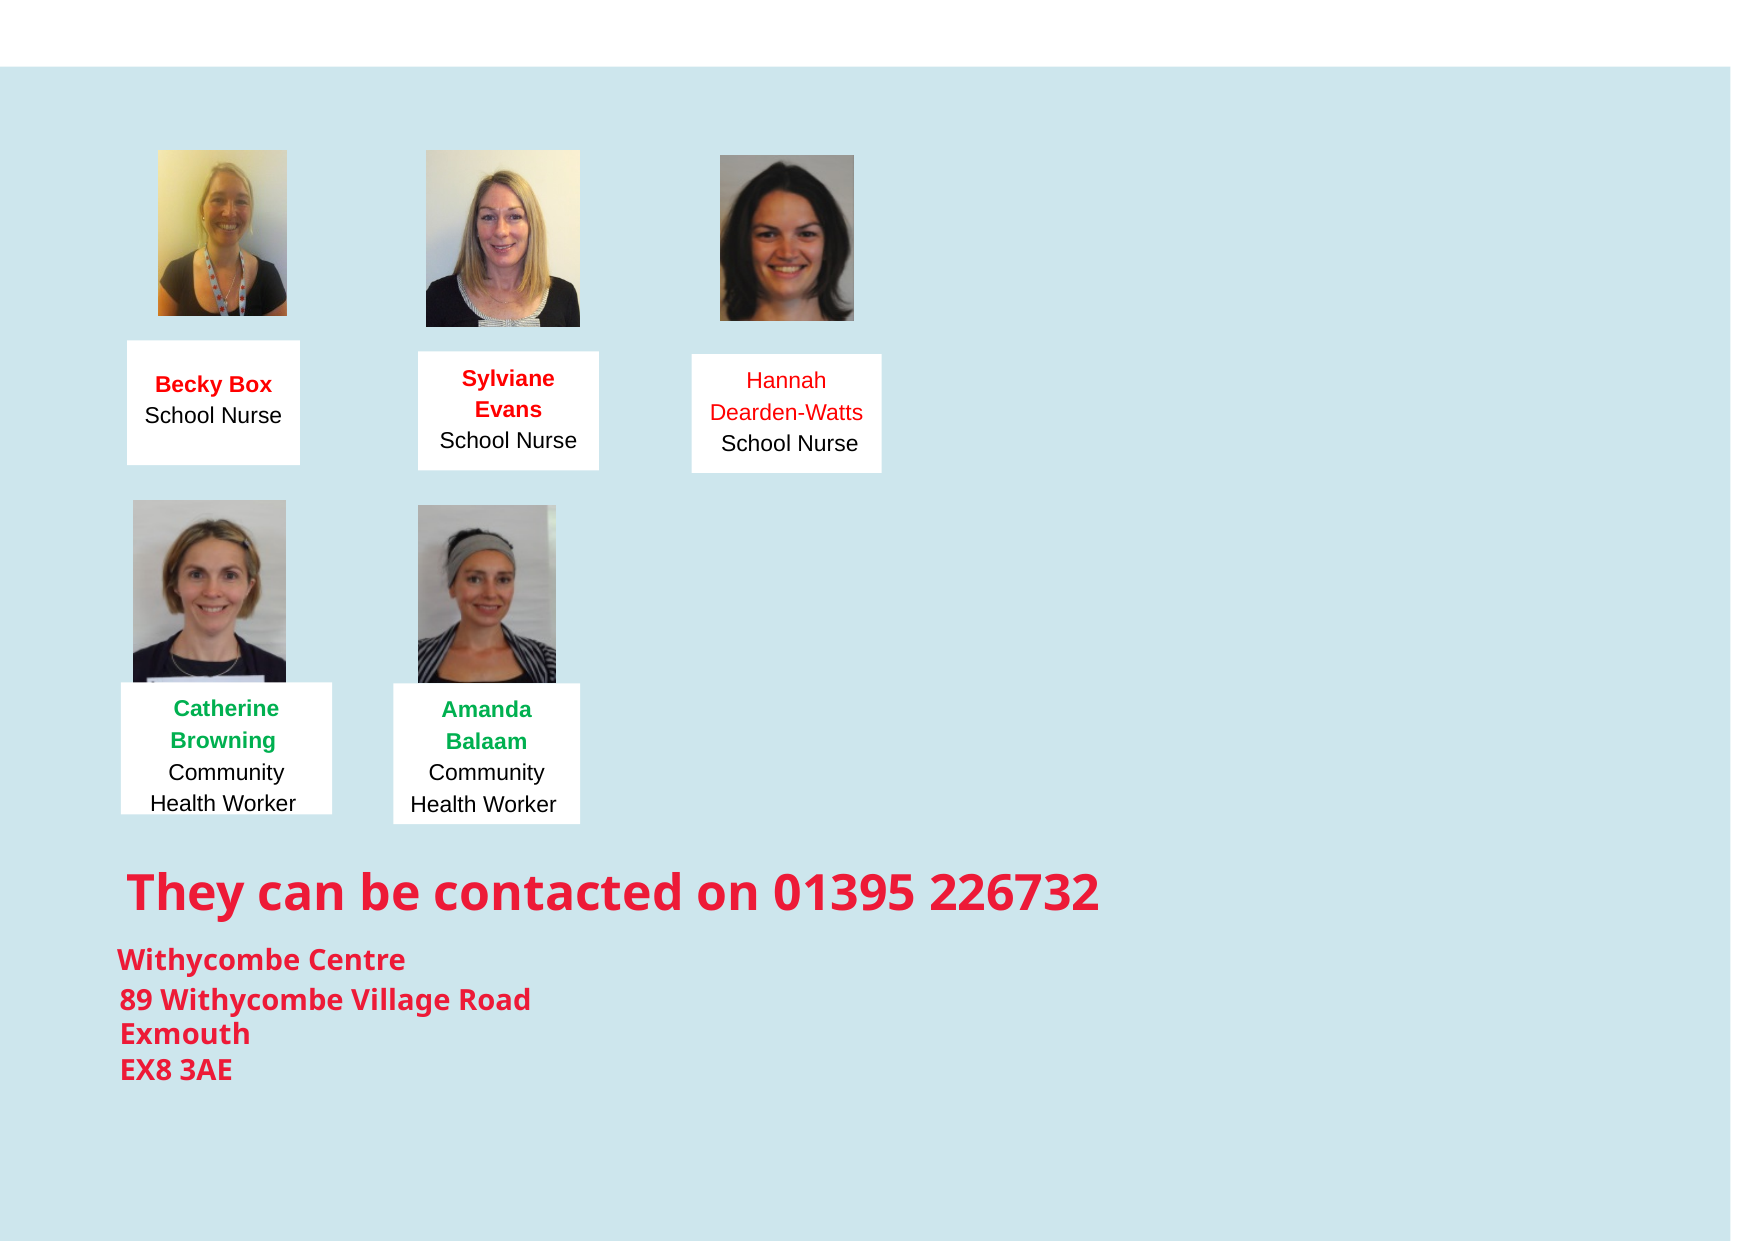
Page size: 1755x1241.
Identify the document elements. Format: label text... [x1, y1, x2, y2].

text_box Catherine Browning Community Health Worker [120, 682, 333, 815]
text_box Hannah Dearden-Watts School Nurse [691, 354, 882, 473]
picture [158, 149, 287, 316]
picture [133, 500, 287, 683]
picture [417, 505, 556, 683]
text_box Sylviane Evans School Nurse [418, 351, 599, 471]
text_box Amanda Balaam Community Health Worker [393, 683, 581, 825]
title They can be contacted on 01395 226732 Withycombe Centre 89 Withycombe Village Road Exmouth EX8 3AE [52, 66, 1723, 1241]
picture [719, 155, 854, 322]
picture [426, 149, 580, 328]
text_box Becky Box School Nurse [127, 340, 300, 466]
text_box [0, 65, 1732, 1241]
